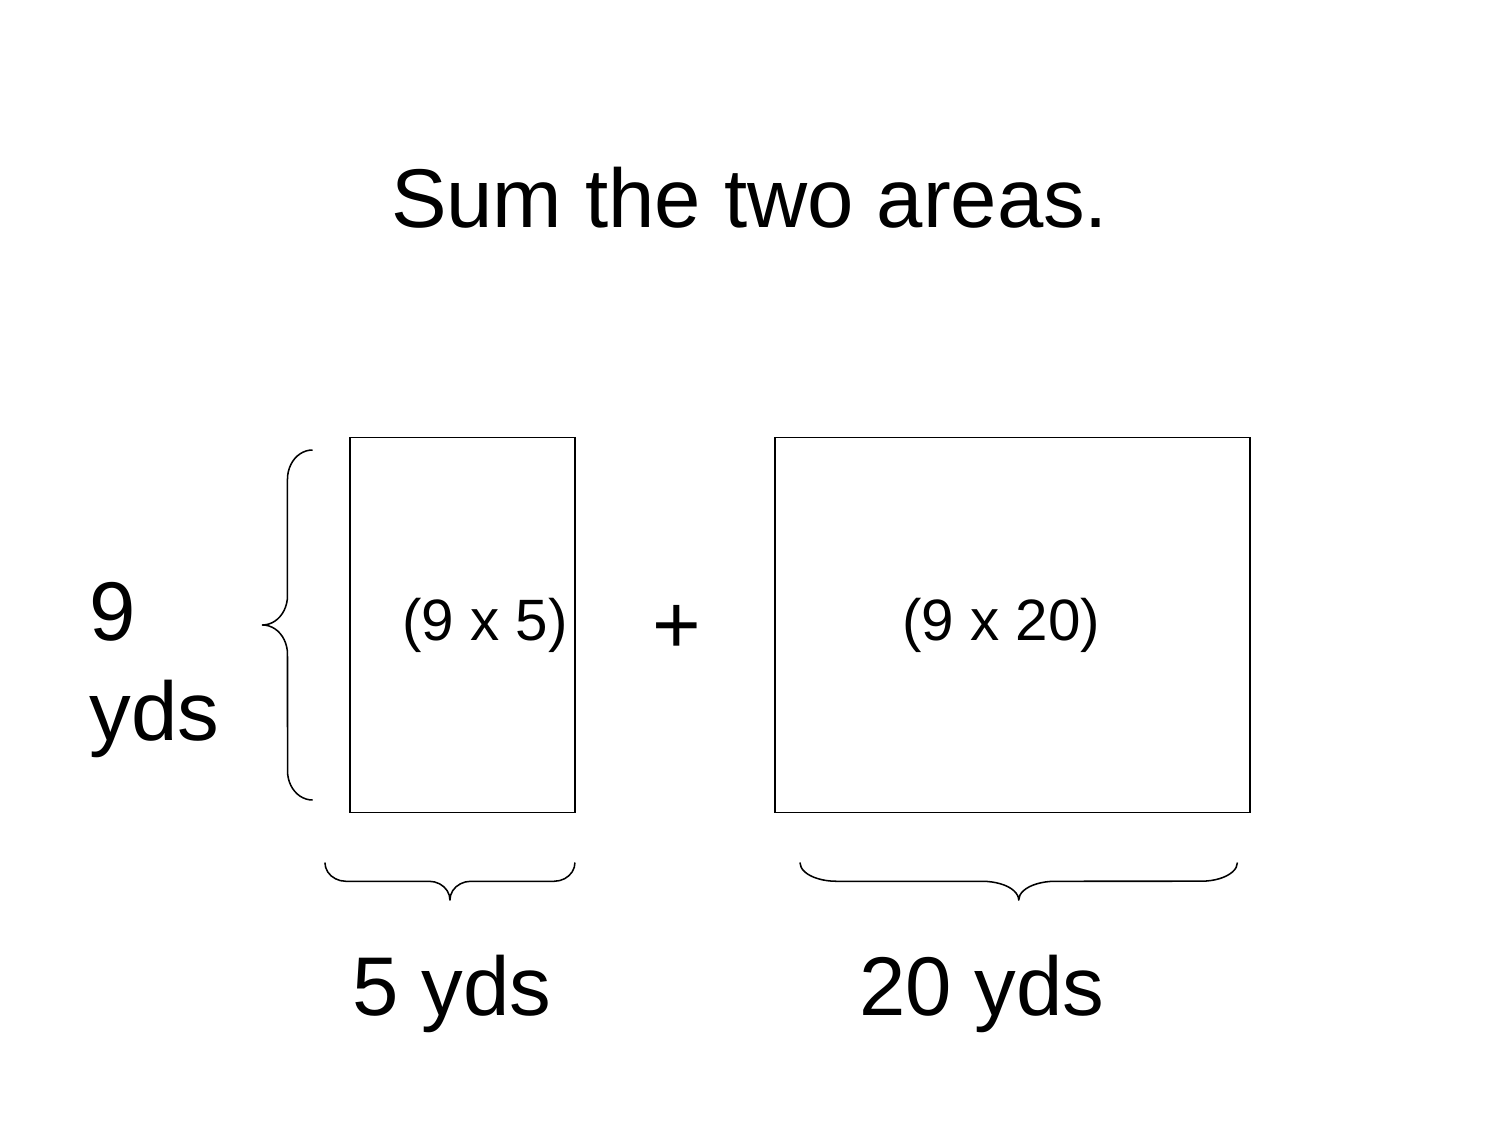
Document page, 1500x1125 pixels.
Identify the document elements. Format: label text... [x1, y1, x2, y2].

text_box 5 yds [337, 924, 588, 1040]
text_box (9 x 5) [387, 575, 588, 660]
text_box (9 x 20) [887, 575, 1200, 660]
text_box [799, 862, 1238, 901]
text_box [324, 862, 575, 901]
text_box 20 yds [774, 924, 1238, 1040]
text_box 9 yds [75, 549, 263, 765]
text_box [349, 437, 575, 813]
text_box + [637, 562, 750, 678]
text_box [262, 450, 313, 801]
text_box Sum the two areas. [112, 99, 1388, 288]
text_box [774, 437, 1250, 813]
